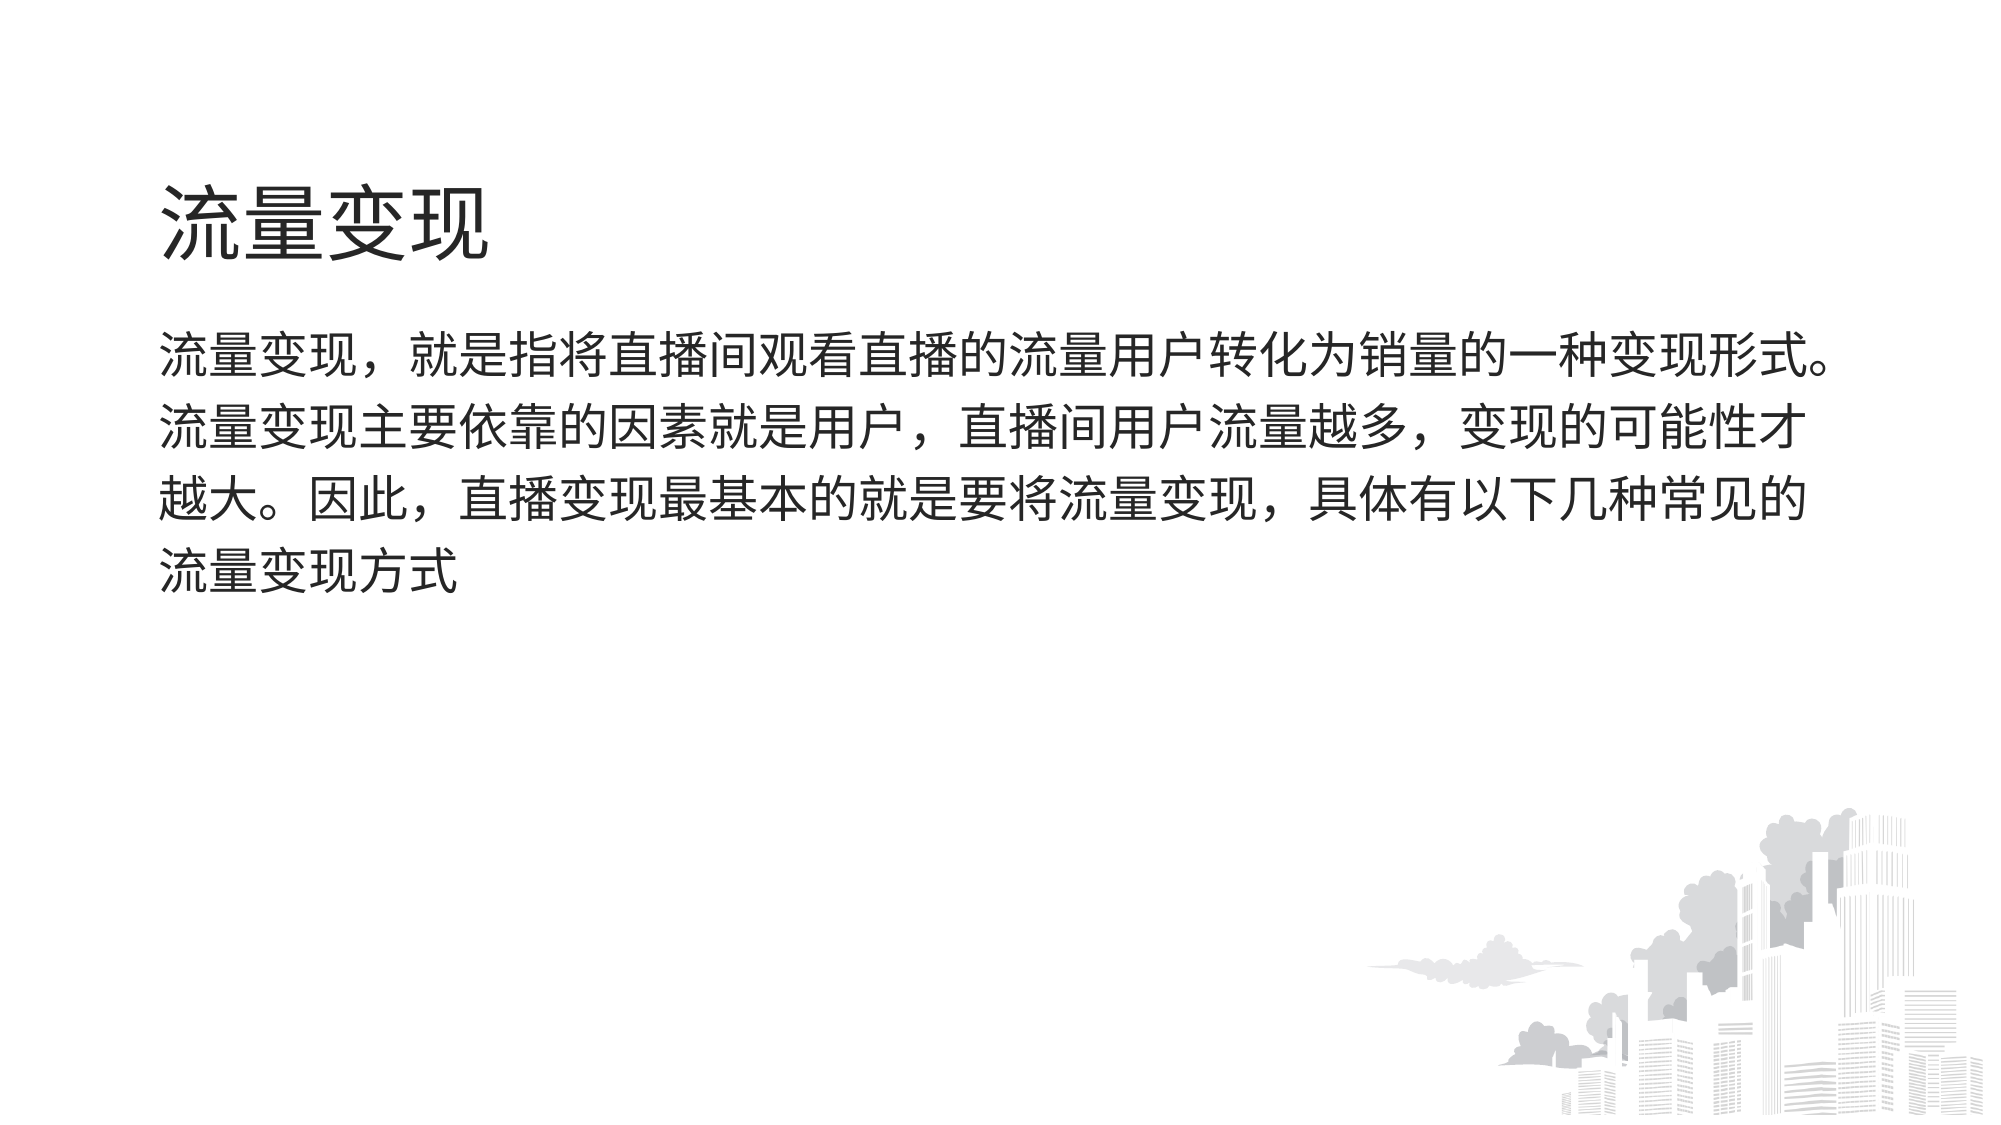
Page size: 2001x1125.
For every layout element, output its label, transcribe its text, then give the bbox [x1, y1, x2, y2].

list 流量变现，就是指将直播间观看直播的流量用户转化为销量的一种变现形式。流量变现主要依靠的因素就是用户，直播间用户流量越多，变现的可能性才越大。因此，直播变现最基本的就是要将流量变现，具体有以下几种常见的流量变现方式 [143, 303, 1857, 1013]
title 流量变现 [143, 54, 1857, 280]
